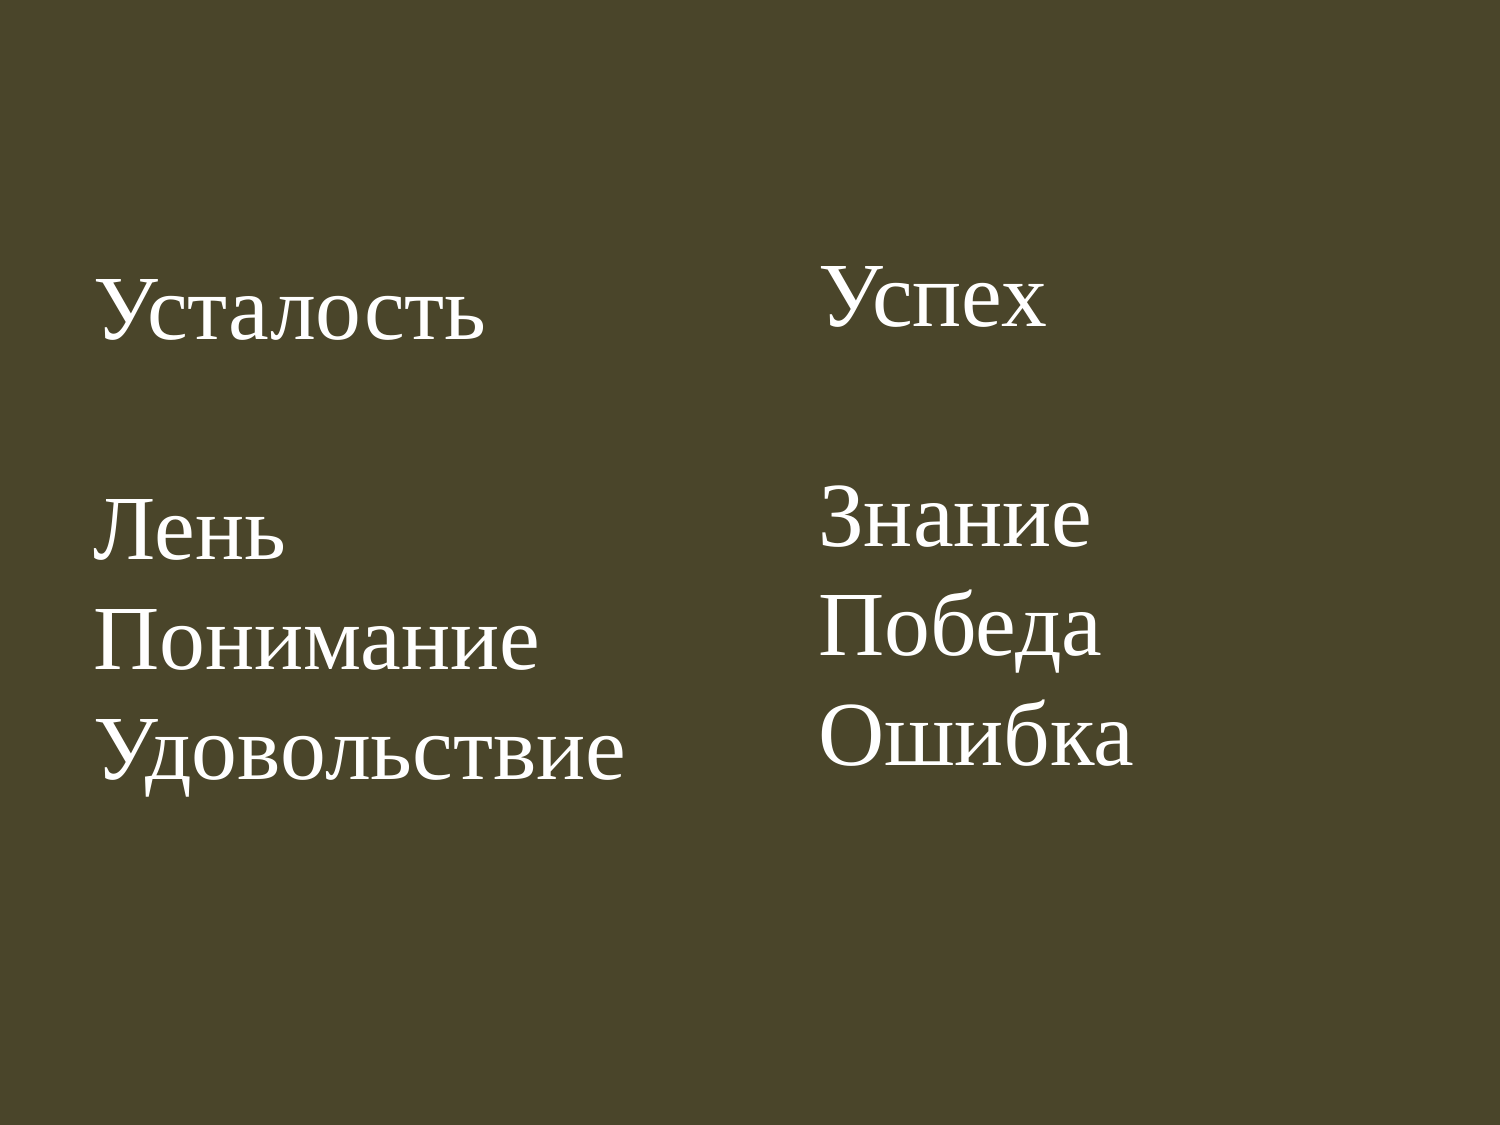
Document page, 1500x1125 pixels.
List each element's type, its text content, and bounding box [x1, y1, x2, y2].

text_box Усталость Лень Понимание Удовольствие [78, 240, 775, 915]
text_box Успех Знание Победа Ошибка [803, 226, 1500, 902]
